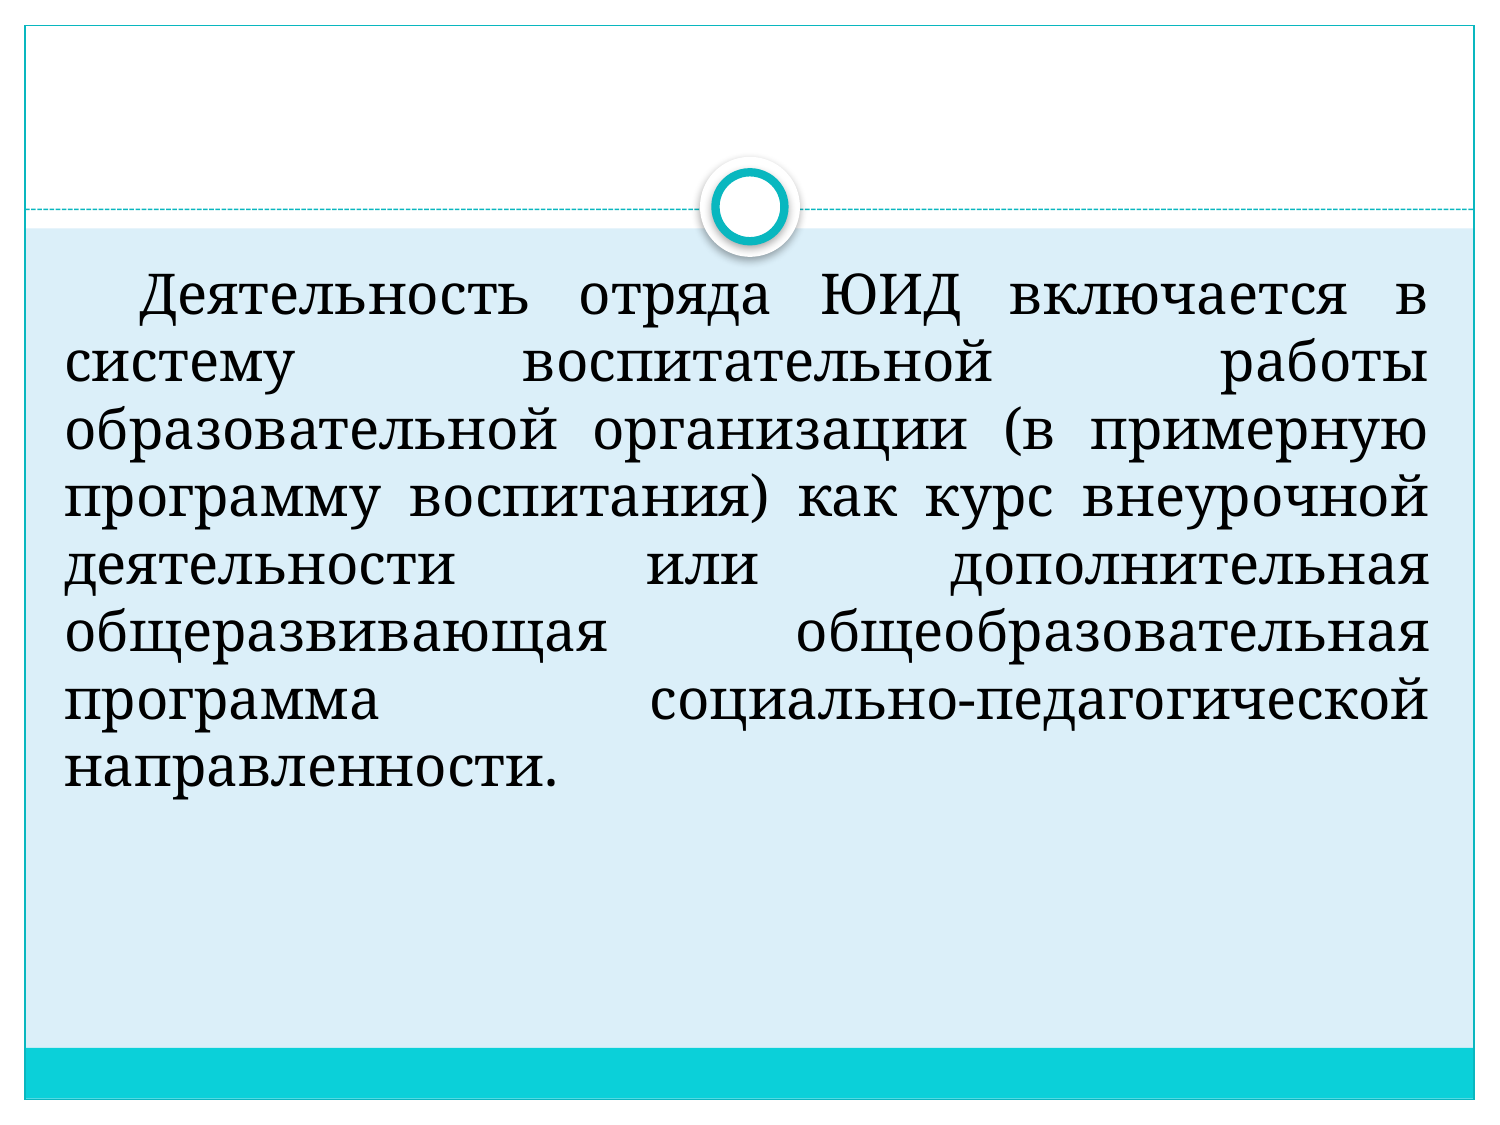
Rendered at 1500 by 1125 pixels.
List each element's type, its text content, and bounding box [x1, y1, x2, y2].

list Деятельность отряда ЮИД включается в систему воспитательной работы образовательной организации (в примерную программу воспитания) как курс внеурочной деятельности или дополнительная общеразвивающая общеобразовательная программа социально-педагогической направленности. [49, 250, 1445, 1001]
